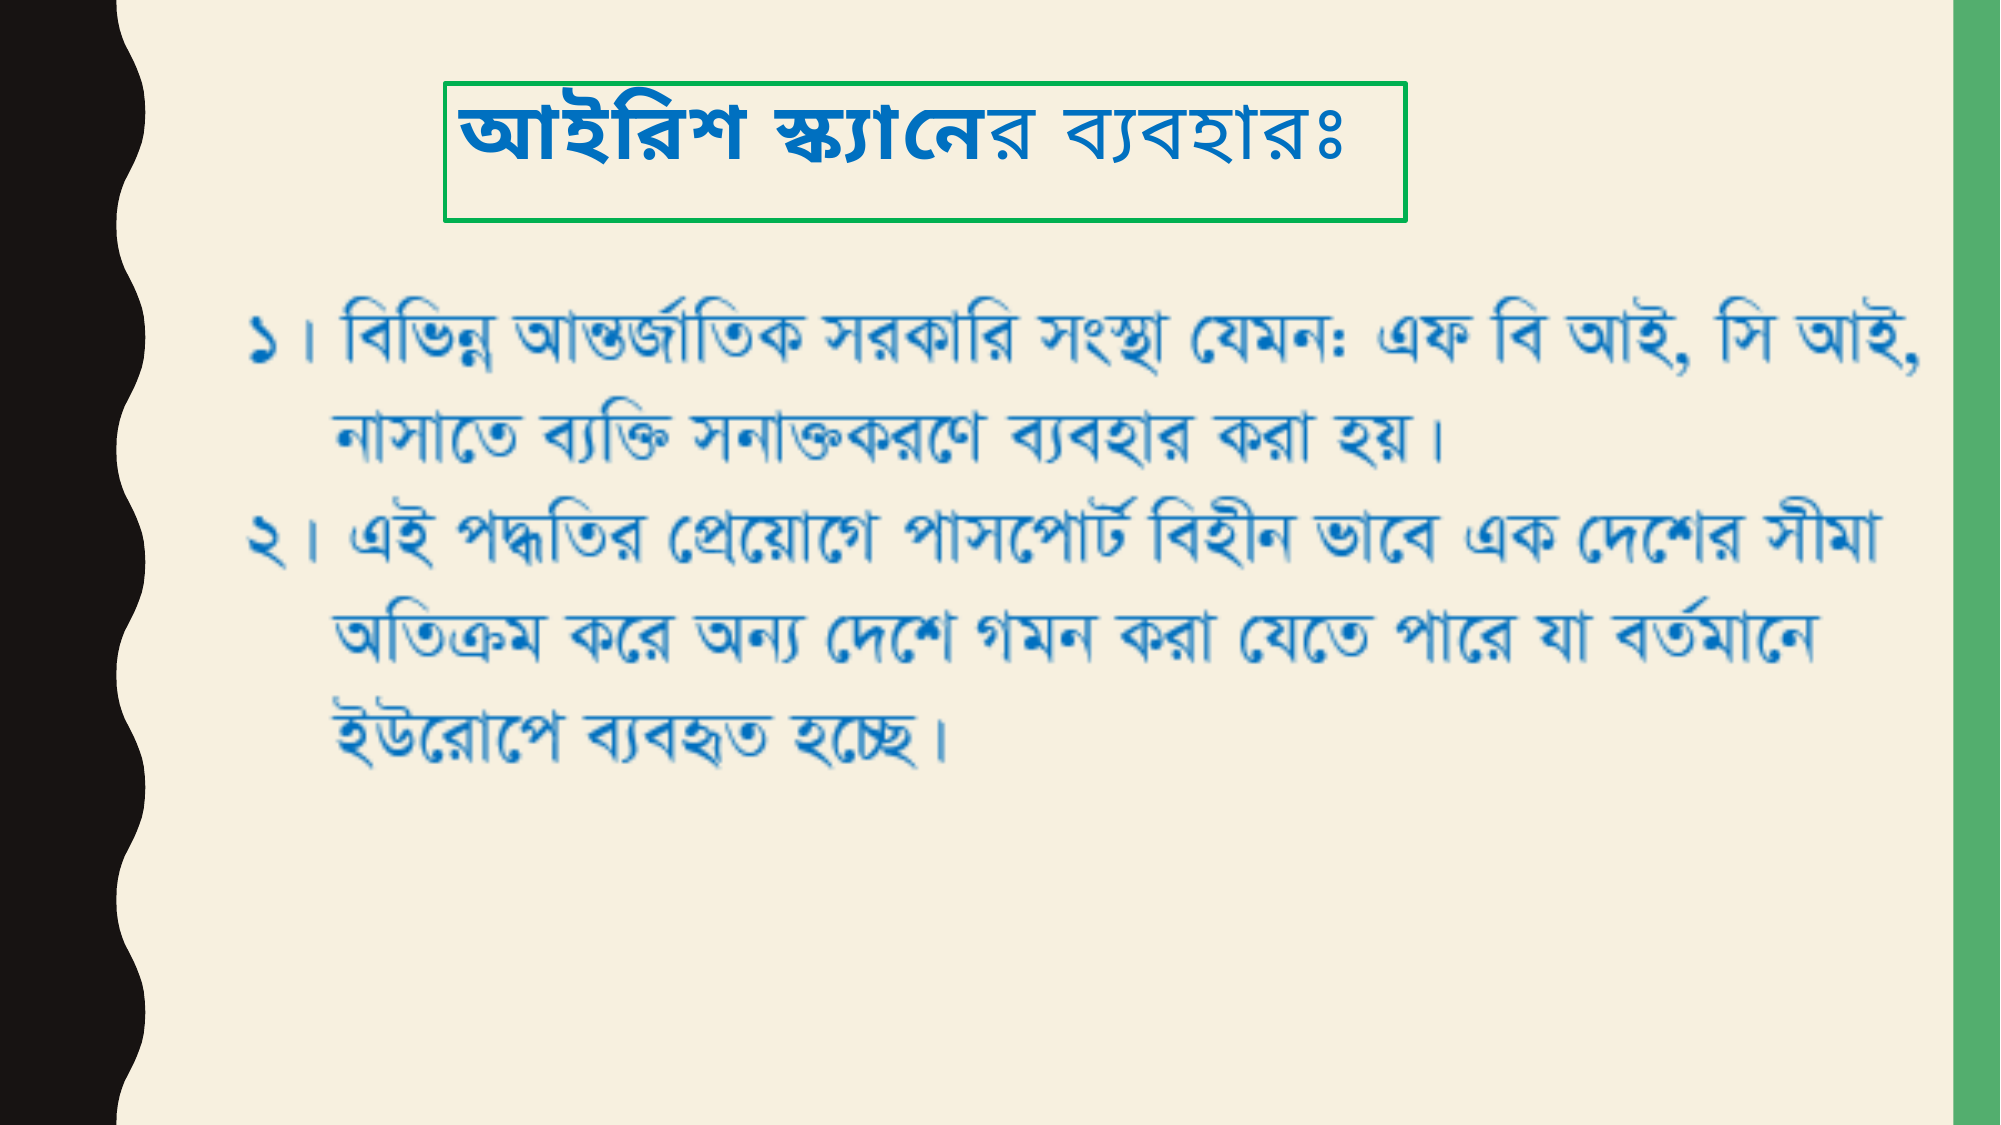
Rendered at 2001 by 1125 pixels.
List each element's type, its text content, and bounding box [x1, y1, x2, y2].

picture [234, 281, 1947, 784]
title আইরিশ স্ক্যানের ব্যবহারঃ [444, 83, 1406, 221]
